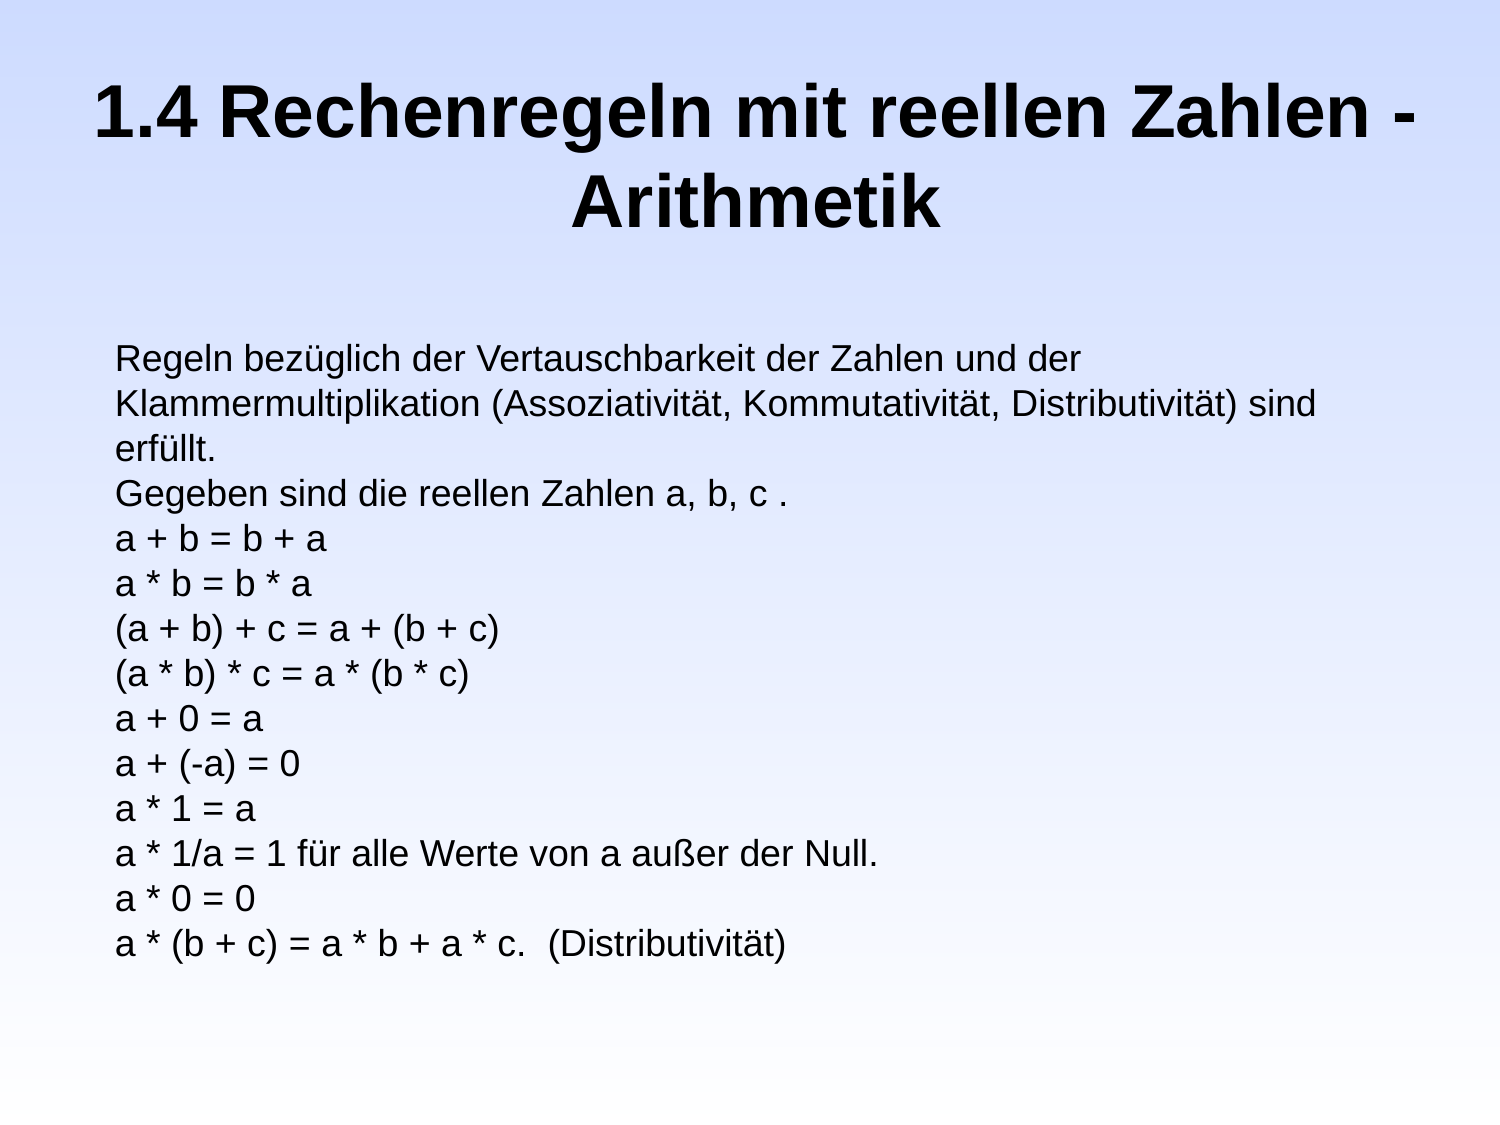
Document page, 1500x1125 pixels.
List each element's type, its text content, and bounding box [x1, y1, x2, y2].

text_box Regeln bezüglich der Vertauschbarkeit der Zahlen und der Klammermultiplikation (Assoziativität, Kommutativität, Distributivität) sind erfüllt. Gegeben sind die reellen Zahlen a, b, c . a + b = b + a a * b = b * a (a + b) + c = a + (b + c) (a * b) * c = a * (b * c) a + 0 = a a + (-a) = 0 a * 1 = a a * 1/a = 1 für alle Werte von a außer der Null. a * 0 = 0 a * (b + c) = a * b + a * c. (Distributivität) [100, 326, 1436, 1016]
text_box 1.4 Rechenregeln mit reellen Zahlen -Arithmetik [76, 54, 1436, 352]
